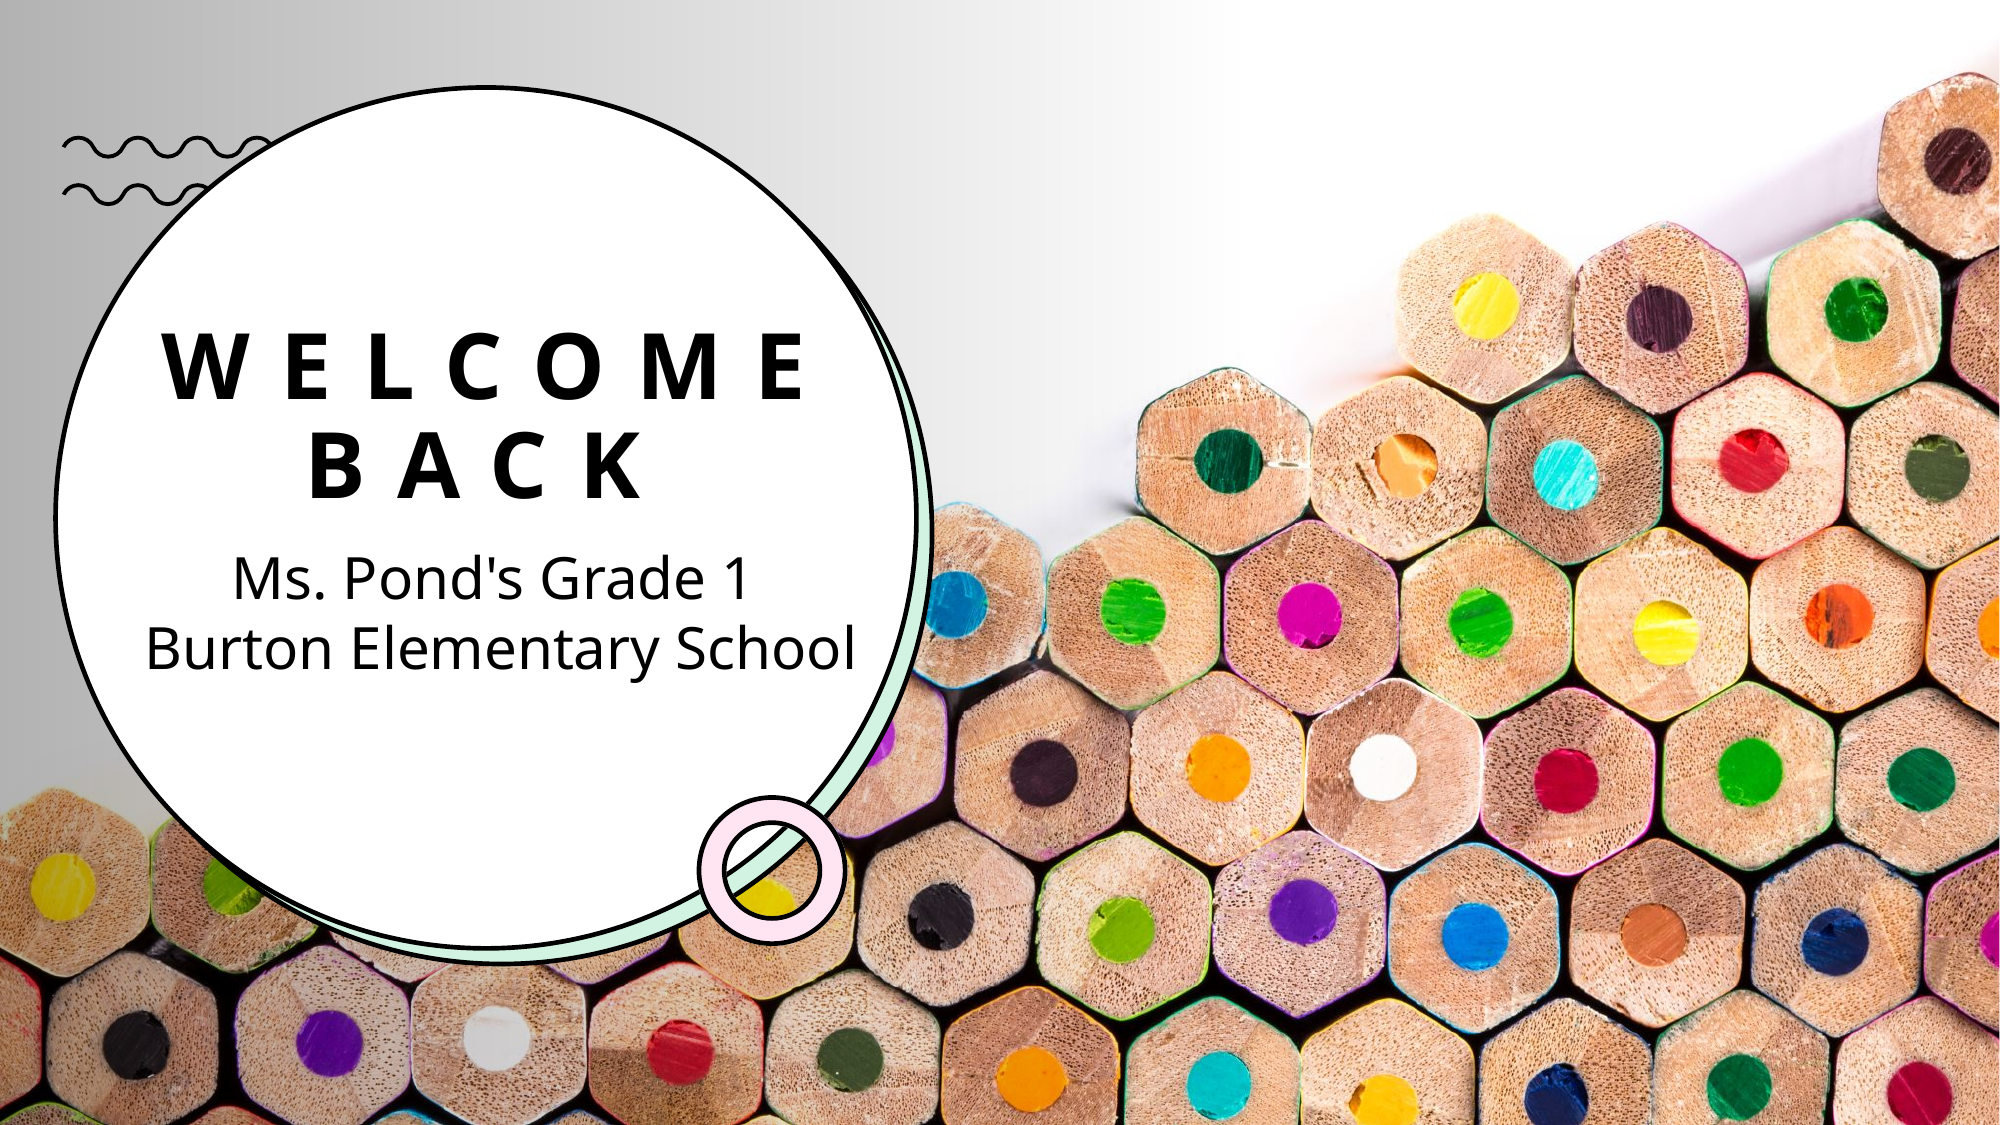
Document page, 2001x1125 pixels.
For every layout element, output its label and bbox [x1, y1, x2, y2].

picture [0, 0, 2000, 1125]
text_box [55, 87, 935, 964]
